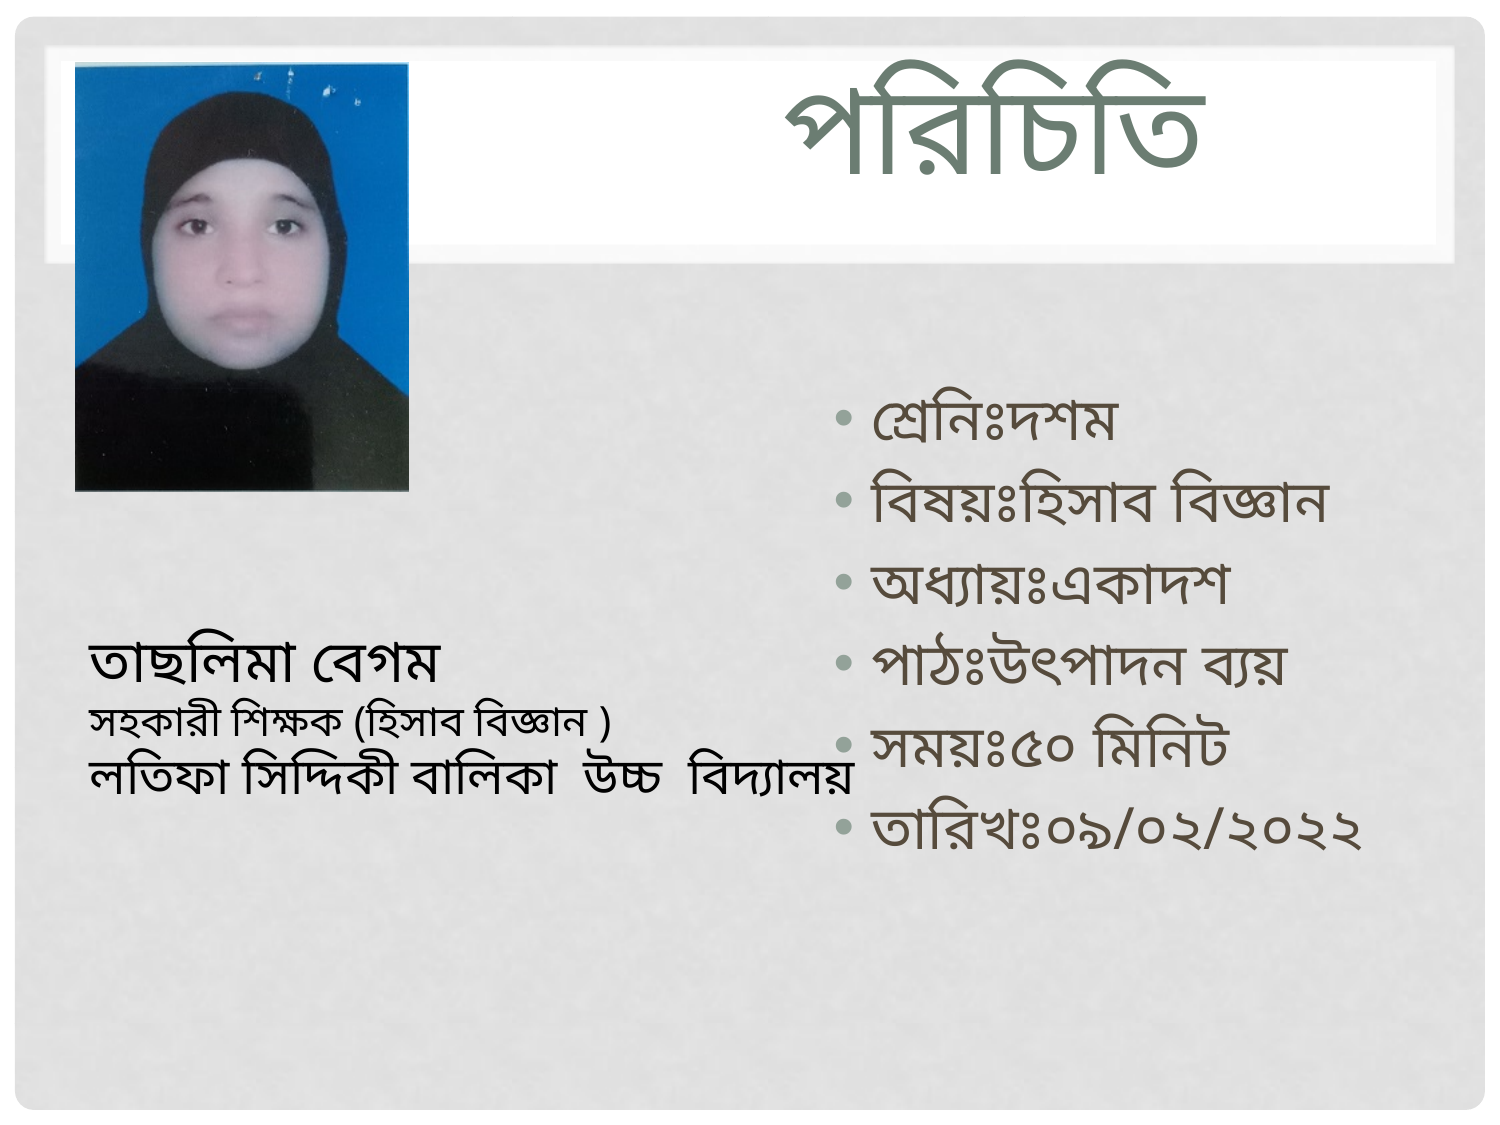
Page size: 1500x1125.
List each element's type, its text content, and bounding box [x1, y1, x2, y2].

list শ্রেনিঃদশম বিষয়ঃহিসাব বিজ্ঞান অধ্যায়ঃএকাদশ পাঠঃউৎপাদন ব্যয় সময়ঃ৫০ মিনিট তারিখঃ০৯/০২/২০২২ [800, 375, 1425, 1043]
text_box তাছলিমা বেগম সহকারী শিক্ষক (হিসাব বিজ্ঞান ) লতিফা সিদ্দিকী বালিকা উচ্চ বিদ্যালয় [75, 616, 875, 812]
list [74, 62, 409, 493]
title পরিচিতি [525, 0, 1463, 250]
